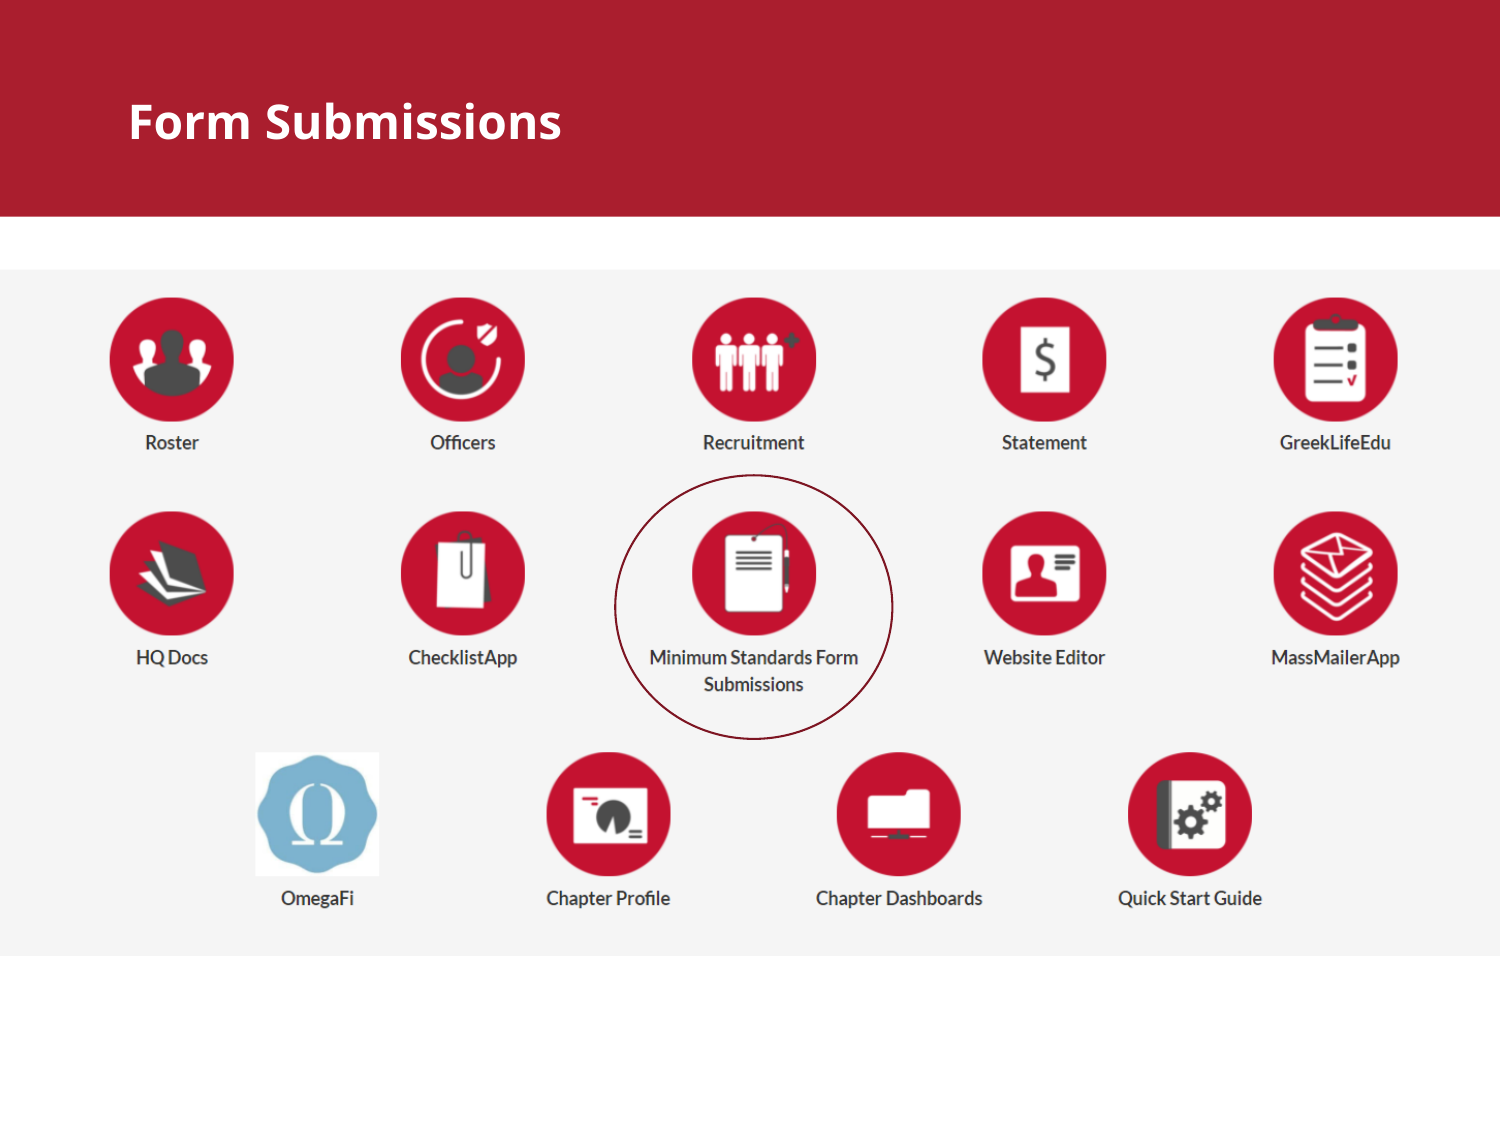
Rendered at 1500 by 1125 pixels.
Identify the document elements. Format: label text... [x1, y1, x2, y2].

picture [0, 263, 1500, 956]
text_box [0, 0, 1500, 218]
text_box Form Submissions [112, 78, 1388, 162]
